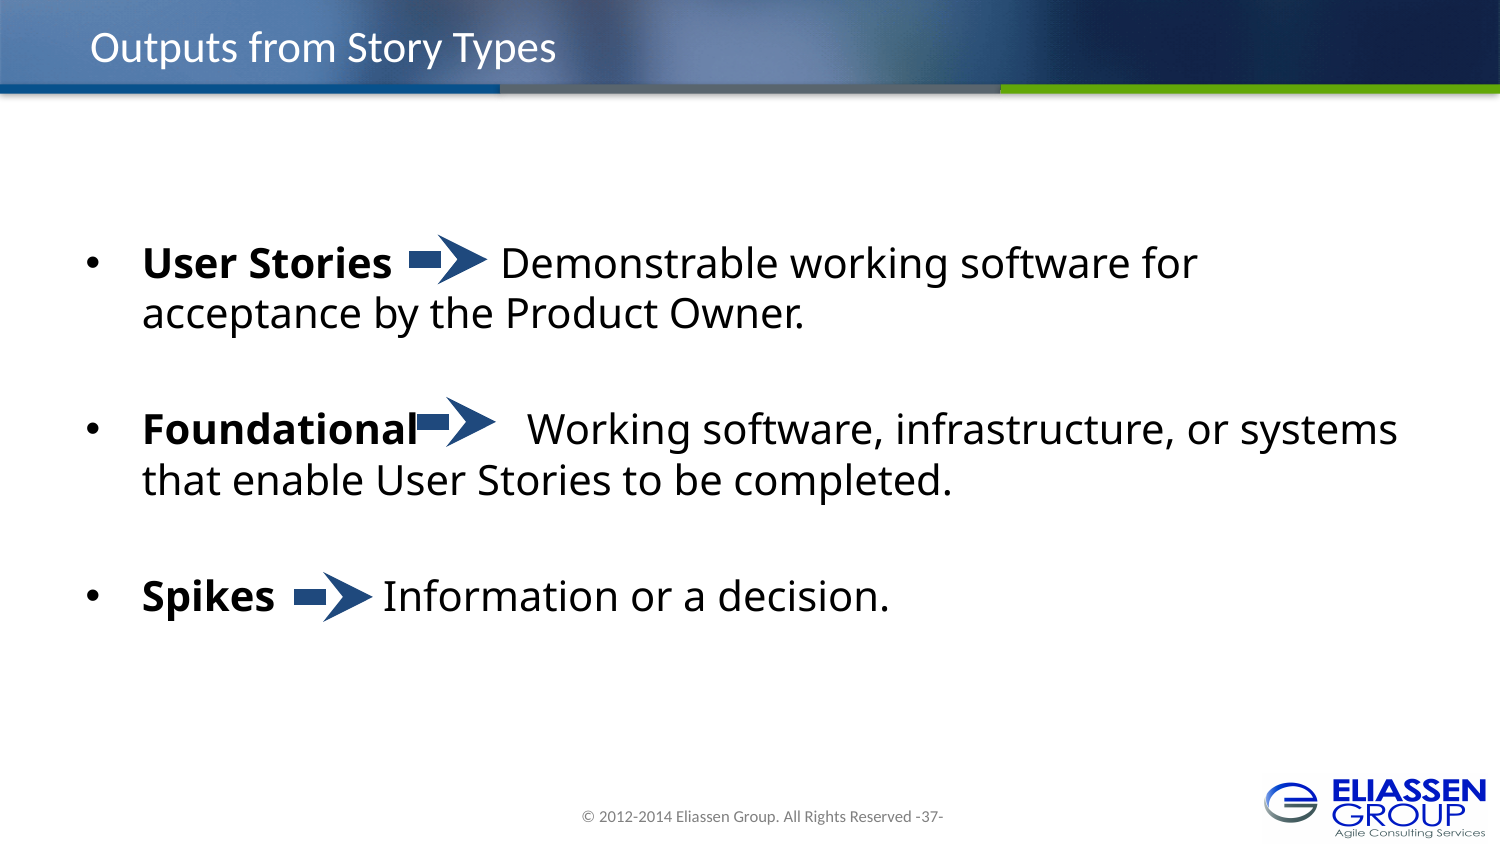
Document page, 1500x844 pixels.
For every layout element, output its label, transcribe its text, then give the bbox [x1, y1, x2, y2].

title Outputs from Story Types [75, 9, 1425, 79]
text_box [475, 253, 488, 266]
picture [0, 0, 1500, 84]
text_box [360, 590, 373, 604]
text_box [483, 415, 497, 429]
list User Stories Demonstrable working software for acceptance by the Product Owner. Foundational Working software, infrastructure, or systems that enable User Stories to be completed. Spikes Information or a decision. [75, 103, 1425, 754]
picture [1262, 773, 1488, 844]
